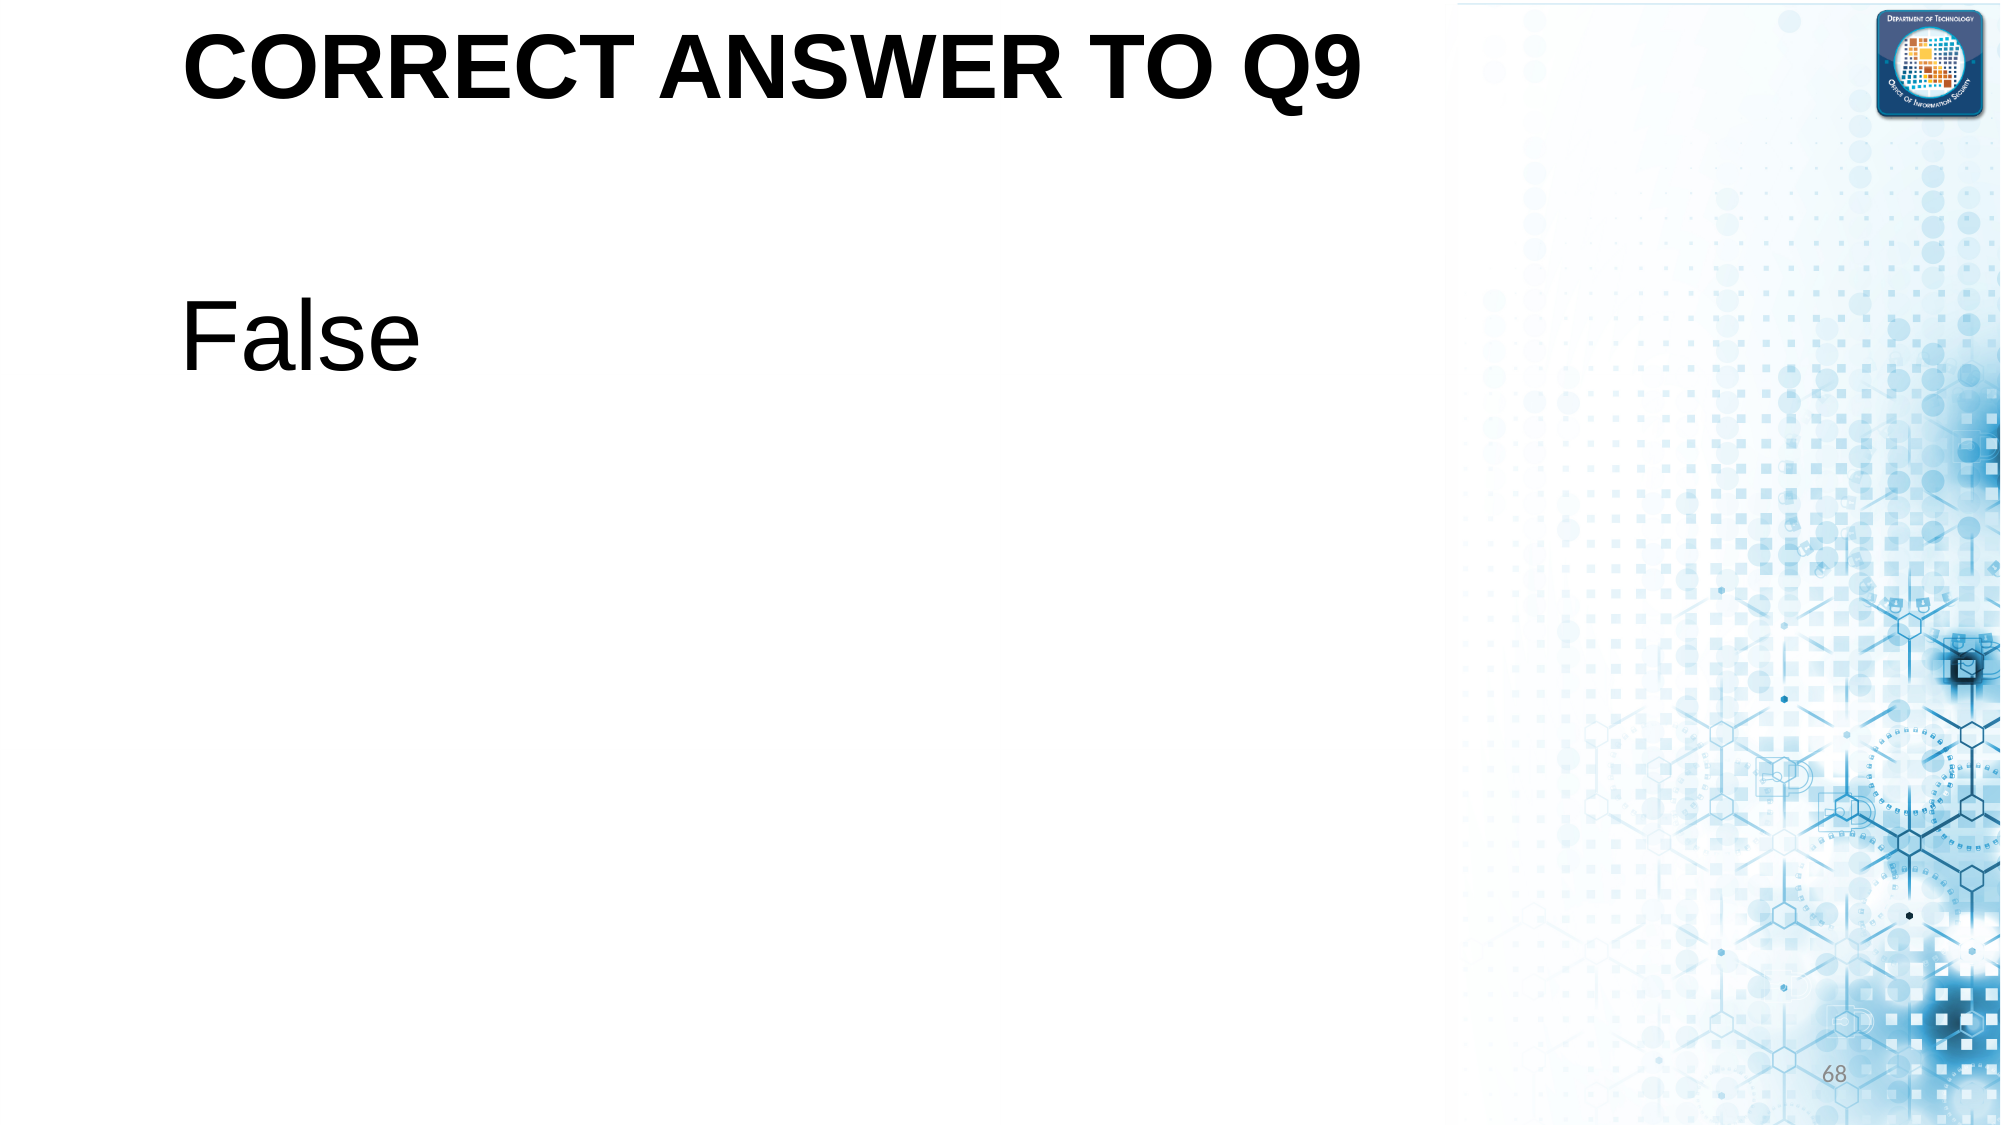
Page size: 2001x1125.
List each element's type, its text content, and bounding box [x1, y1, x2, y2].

text_box False [164, 277, 1682, 563]
slide_number 68 [1412, 1042, 1863, 1103]
picture [0, 0, 2001, 1125]
title Correct answer to q9 [0, 5, 1597, 132]
